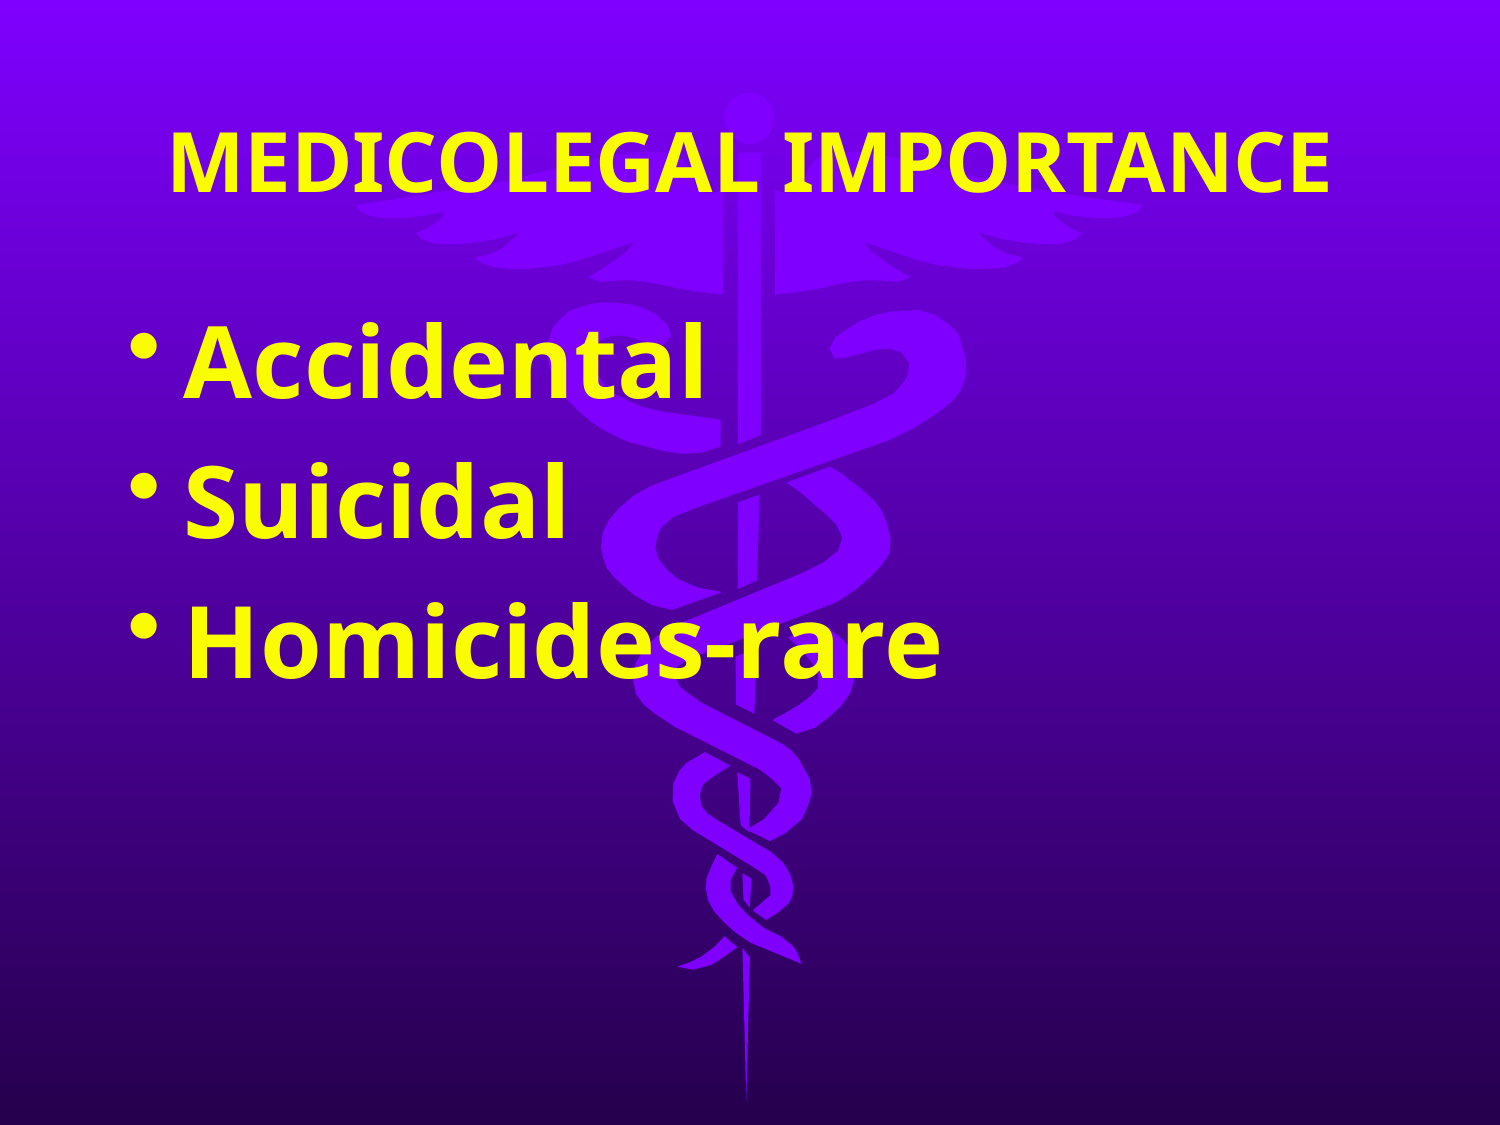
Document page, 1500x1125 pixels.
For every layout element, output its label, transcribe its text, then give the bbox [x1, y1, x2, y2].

title MEDICOLEGAL IMPORTANCE [112, 65, 1388, 254]
list Accidental Suicidal Homicides-rare [112, 290, 1388, 1013]
